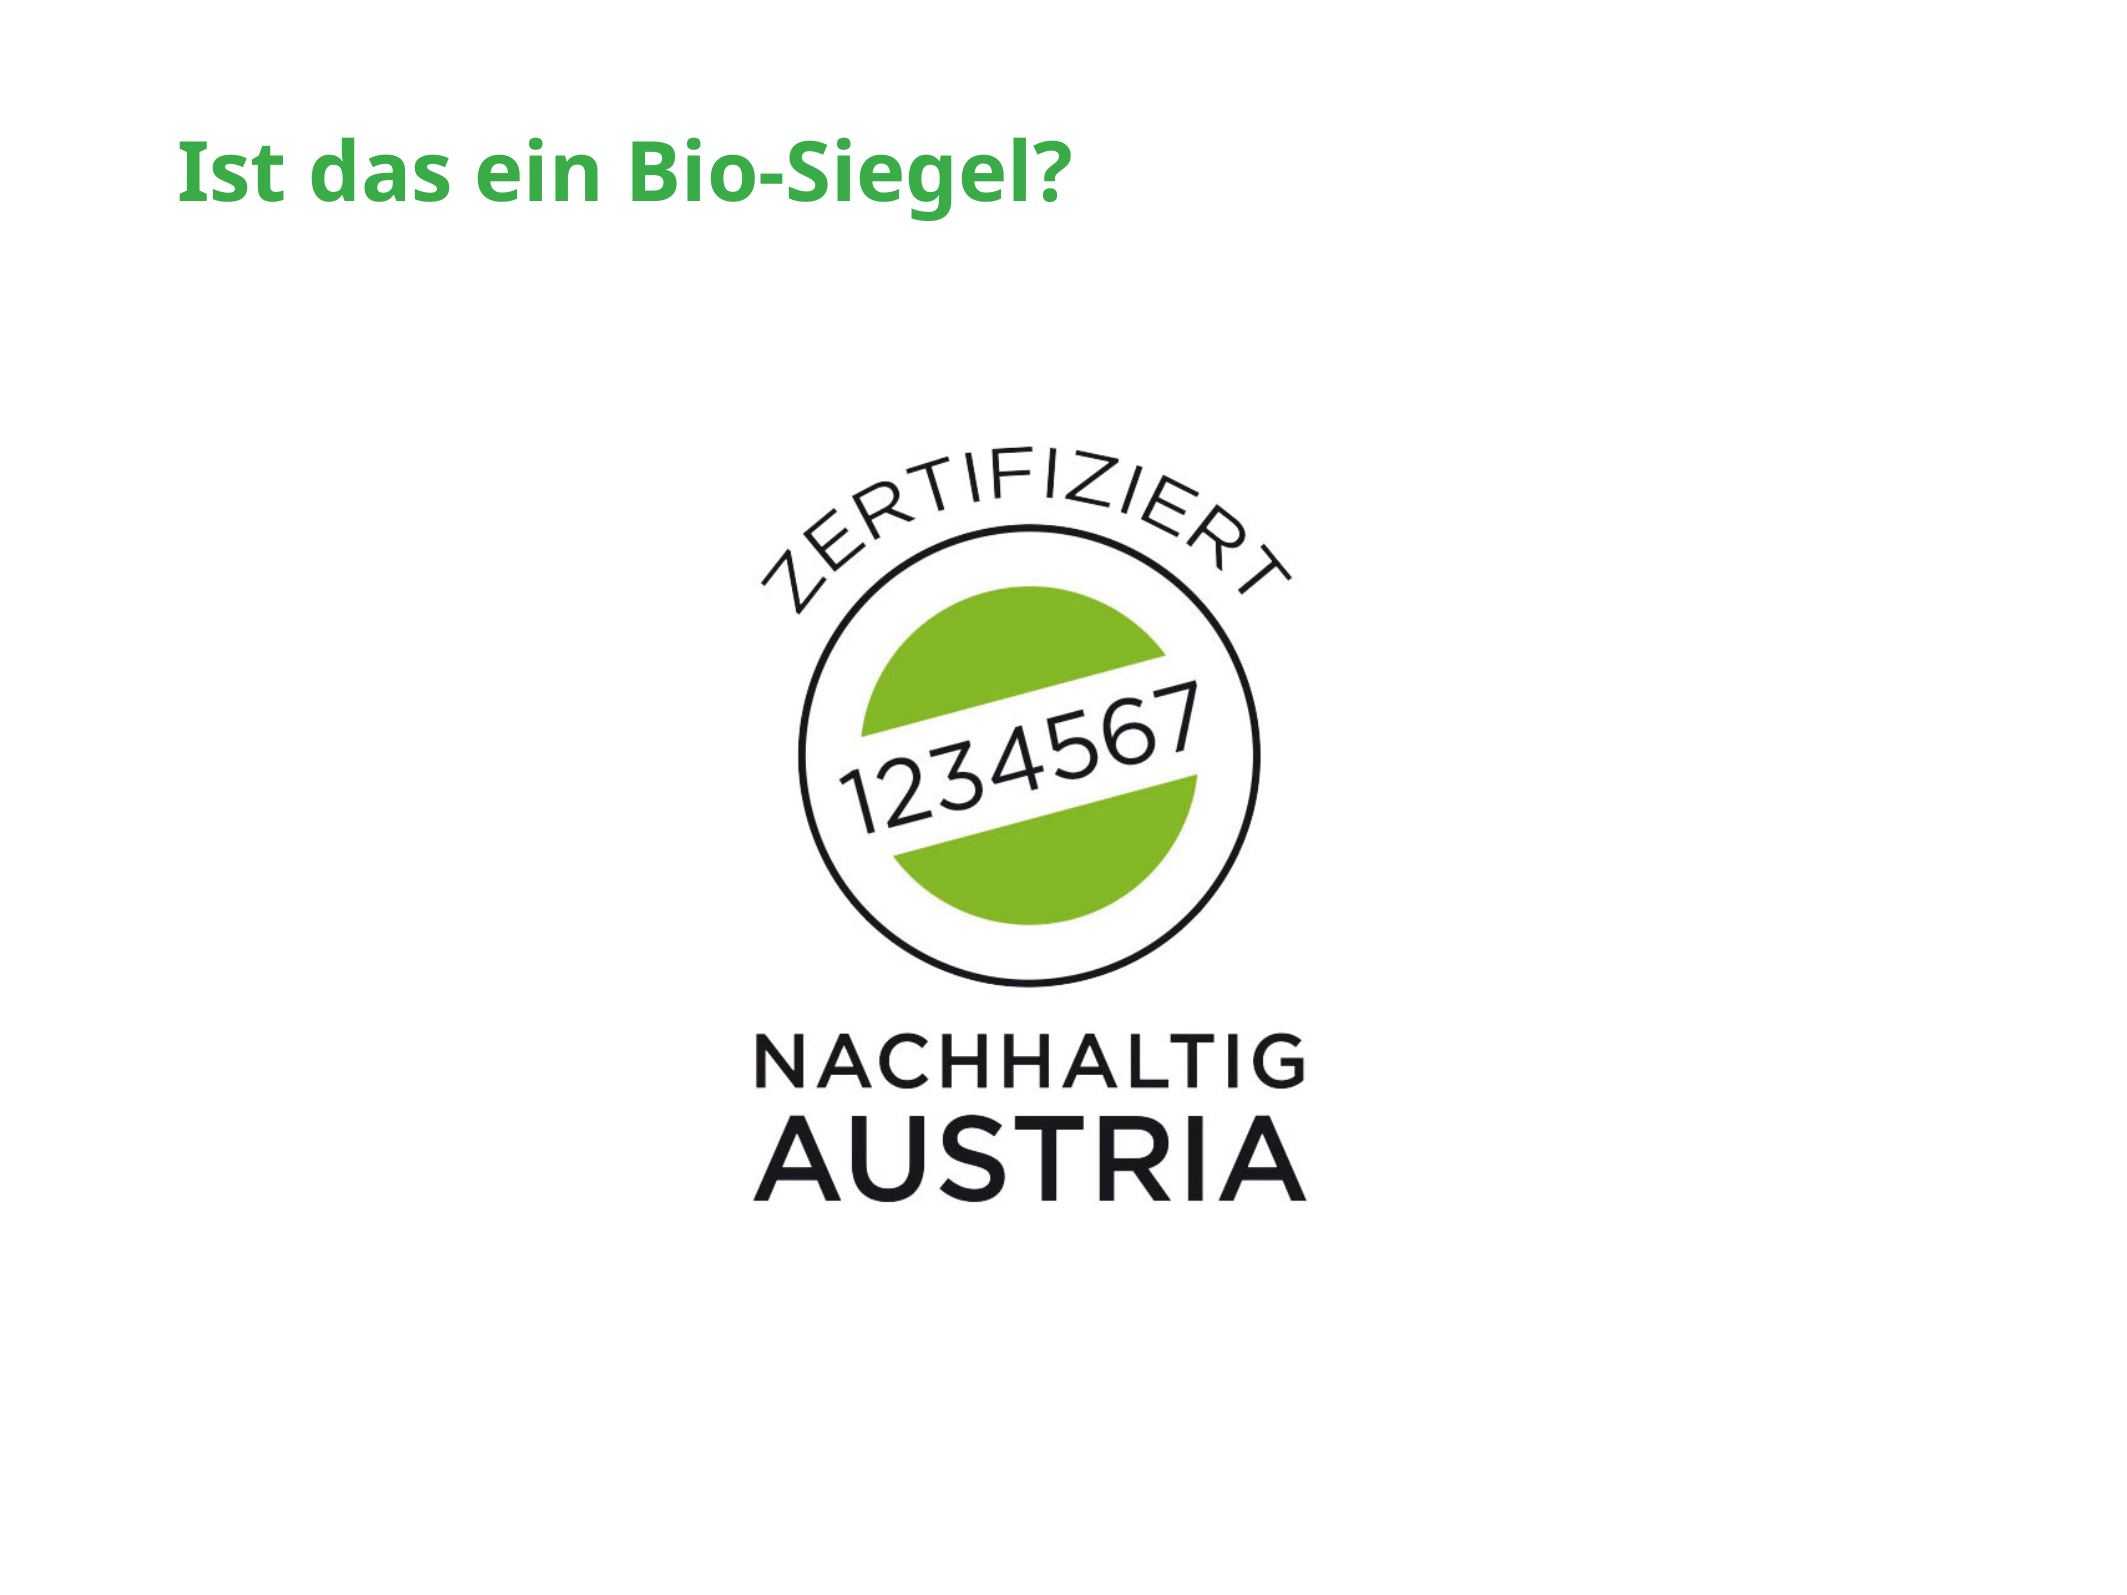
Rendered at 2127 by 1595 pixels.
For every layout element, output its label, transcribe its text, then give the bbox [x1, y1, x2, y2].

text_box Ist das ein Bio-Siegel? [177, 117, 1849, 219]
picture [623, 381, 1403, 1324]
